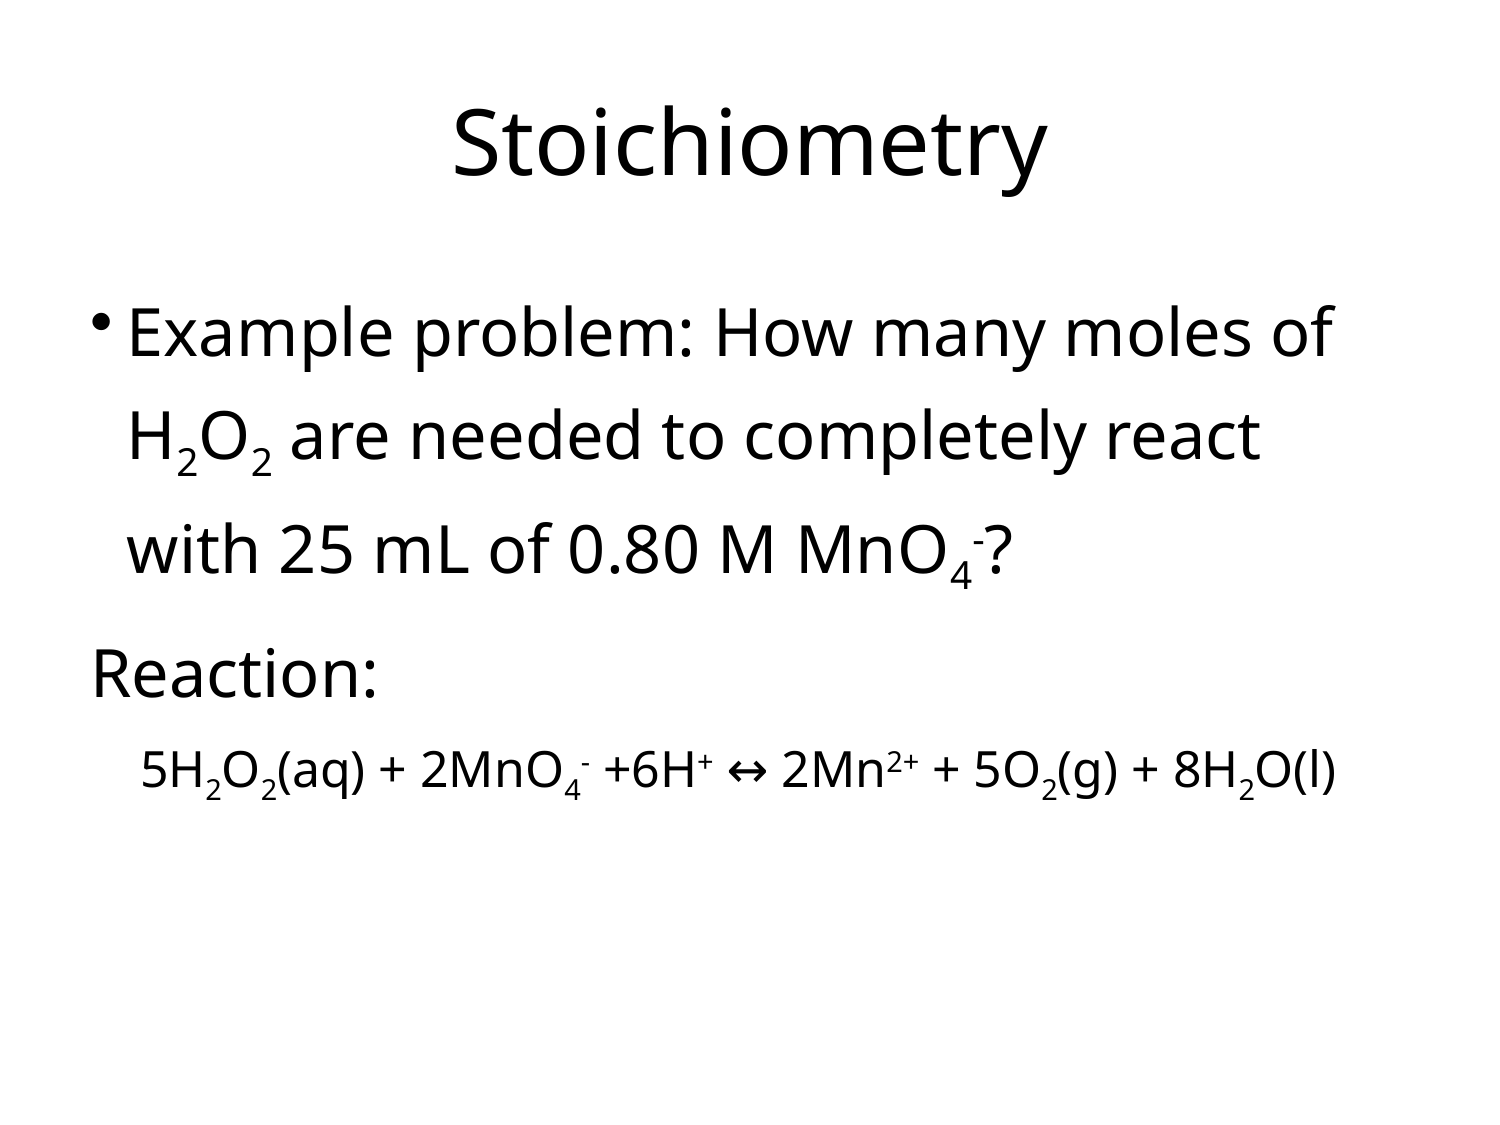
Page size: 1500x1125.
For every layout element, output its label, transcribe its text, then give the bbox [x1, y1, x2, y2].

title Stoichiometry [74, 44, 1426, 233]
list Example problem: How many moles of H2O2 are needed to completely react with 25 mL of 0.80 M MnO4-? Reaction: 5H2O2(aq) + 2MnO4- +6H+ ↔ 2Mn2+ + 5O2(g) + 8H2O(l) [74, 262, 1426, 1006]
